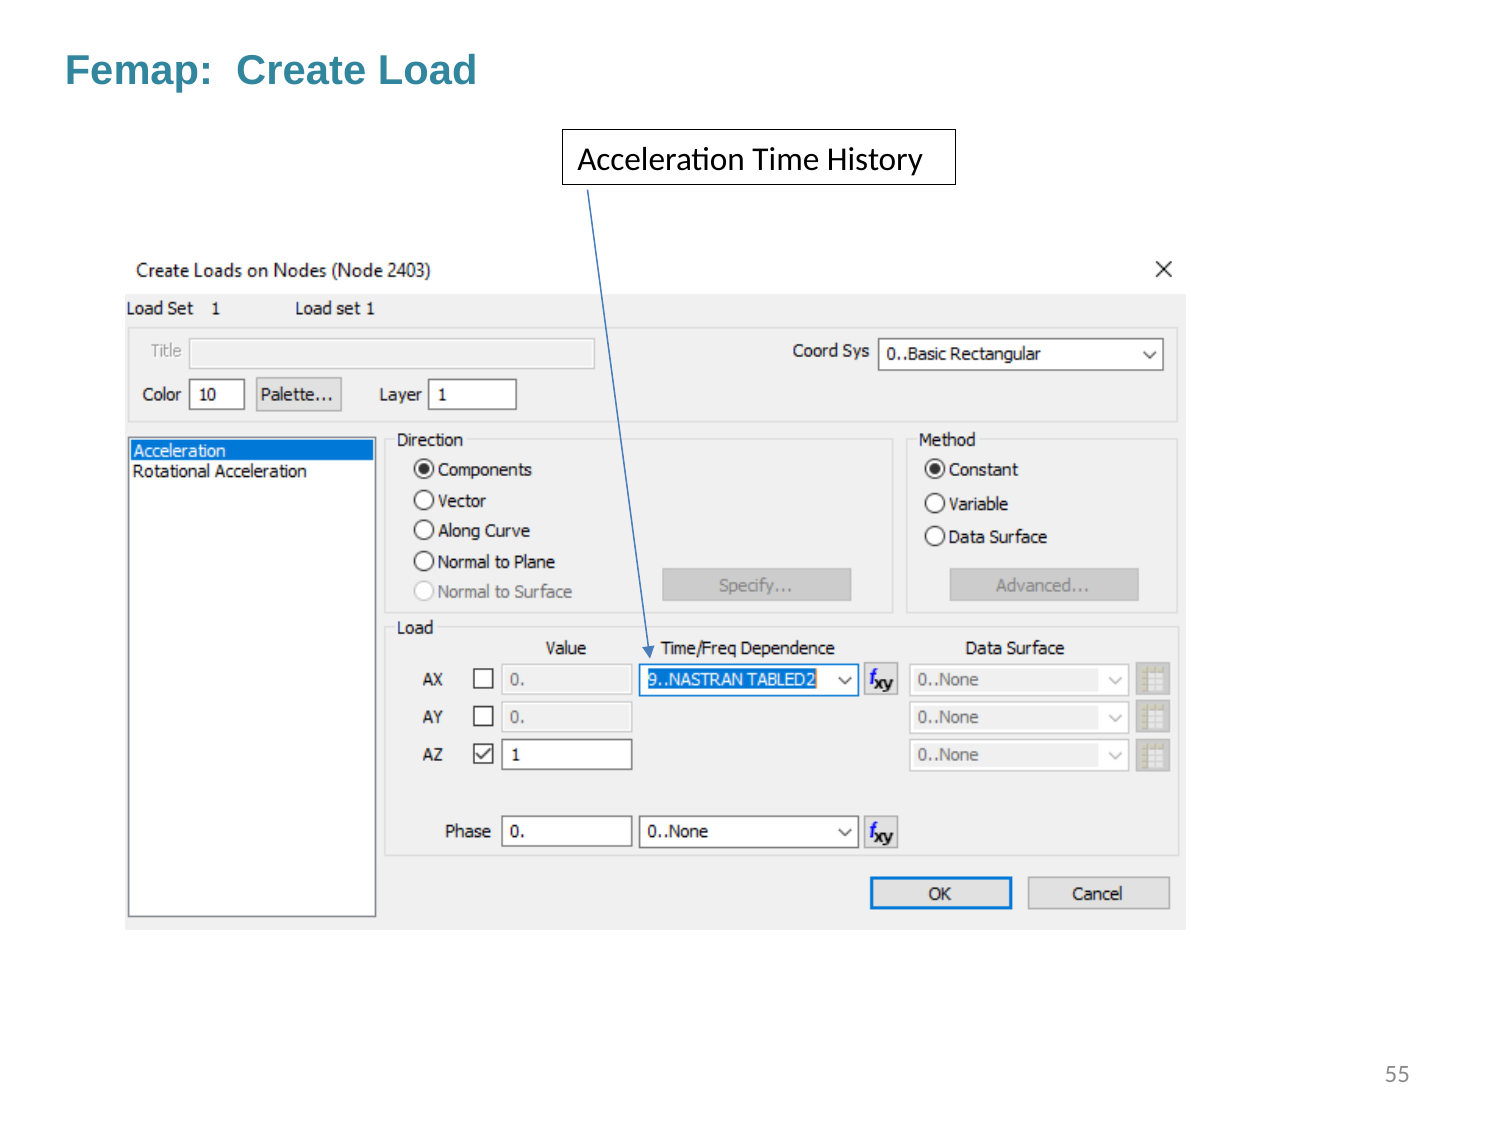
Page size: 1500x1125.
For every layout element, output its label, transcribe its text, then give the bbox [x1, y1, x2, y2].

text_box Acceleration Time History [562, 129, 956, 185]
picture [124, 249, 1187, 930]
slide_number 55 [1074, 1042, 1425, 1103]
text_box Femap: Create Load [50, 35, 1200, 101]
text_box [587, 189, 651, 659]
